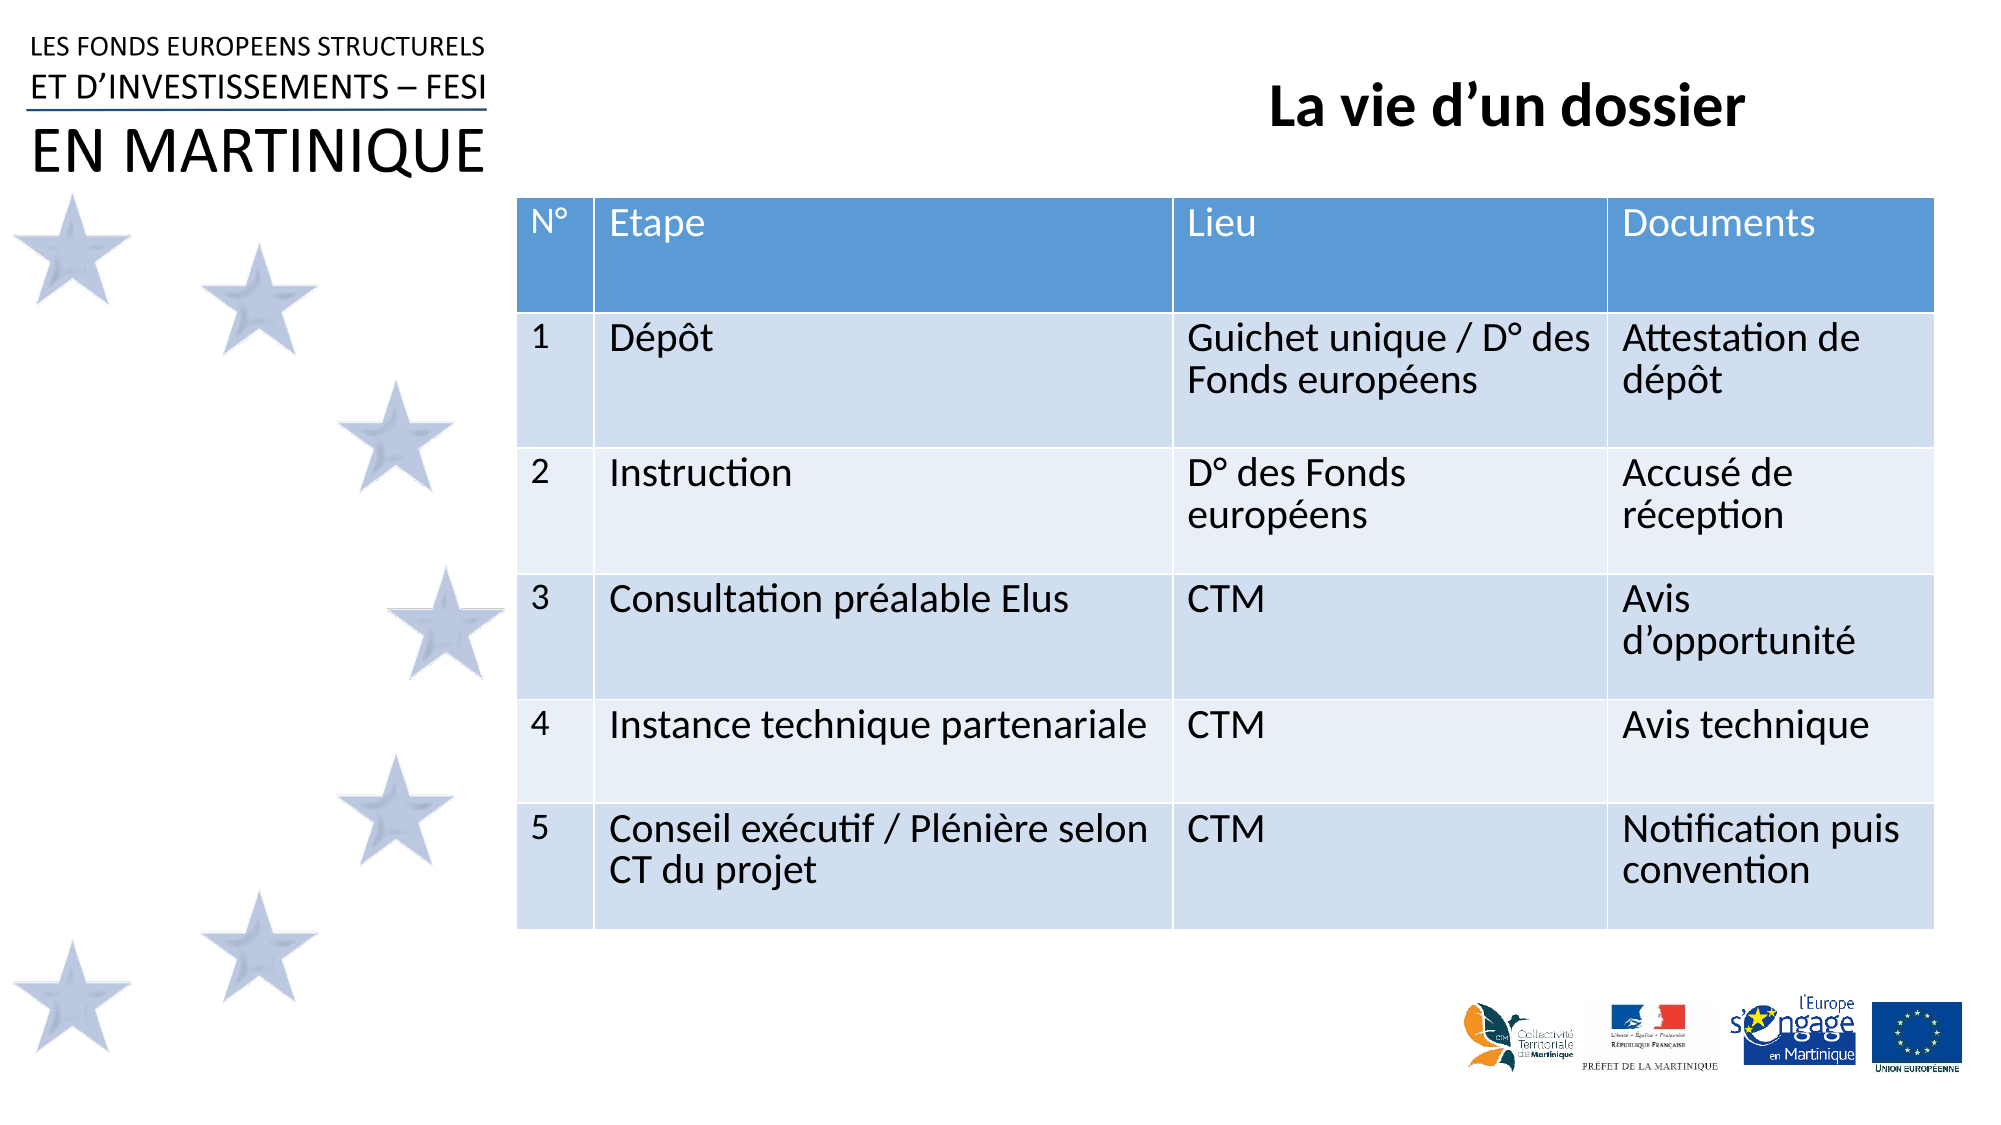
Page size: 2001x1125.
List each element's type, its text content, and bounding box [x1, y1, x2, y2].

table_cell Accusé de réception [1608, 449, 1934, 573]
table_cell Avis d’opportunité [1608, 575, 1934, 699]
table_cell Guichet unique / D° des Fonds européens [1174, 314, 1607, 447]
table_cell CTM [1174, 804, 1607, 929]
table_cell Instruction [595, 449, 1172, 573]
table_cell Conseil exécutif / Plénière selon CT du projet [595, 804, 1172, 929]
picture [0, 18, 516, 1082]
table_cell 2 [517, 449, 593, 573]
table_cell Instance technique partenariale [595, 700, 1172, 802]
table_cell 1 [517, 314, 593, 447]
table_cell 5 [517, 804, 593, 929]
table_cell 4 [517, 700, 593, 802]
table_cell Consultation préalable Elus [595, 575, 1172, 699]
table_header Lieu [1174, 198, 1607, 312]
table_header N° [517, 198, 593, 312]
table_cell Attestation de dépôt [1608, 314, 1934, 447]
table_cell Avis technique [1608, 700, 1934, 802]
table_cell CTM [1174, 575, 1607, 699]
table_header Documents [1608, 198, 1934, 312]
table_cell Notification puis convention [1608, 804, 1934, 929]
table_cell D° des Fonds européens [1174, 449, 1607, 573]
table_cell 3 [517, 575, 593, 699]
table_cell CTM [1174, 700, 1607, 802]
table_header Etape [595, 198, 1172, 312]
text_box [1464, 979, 1962, 1082]
text_box La vie d’un dossier [1254, 56, 1763, 146]
table_cell Dépôt [595, 314, 1172, 447]
